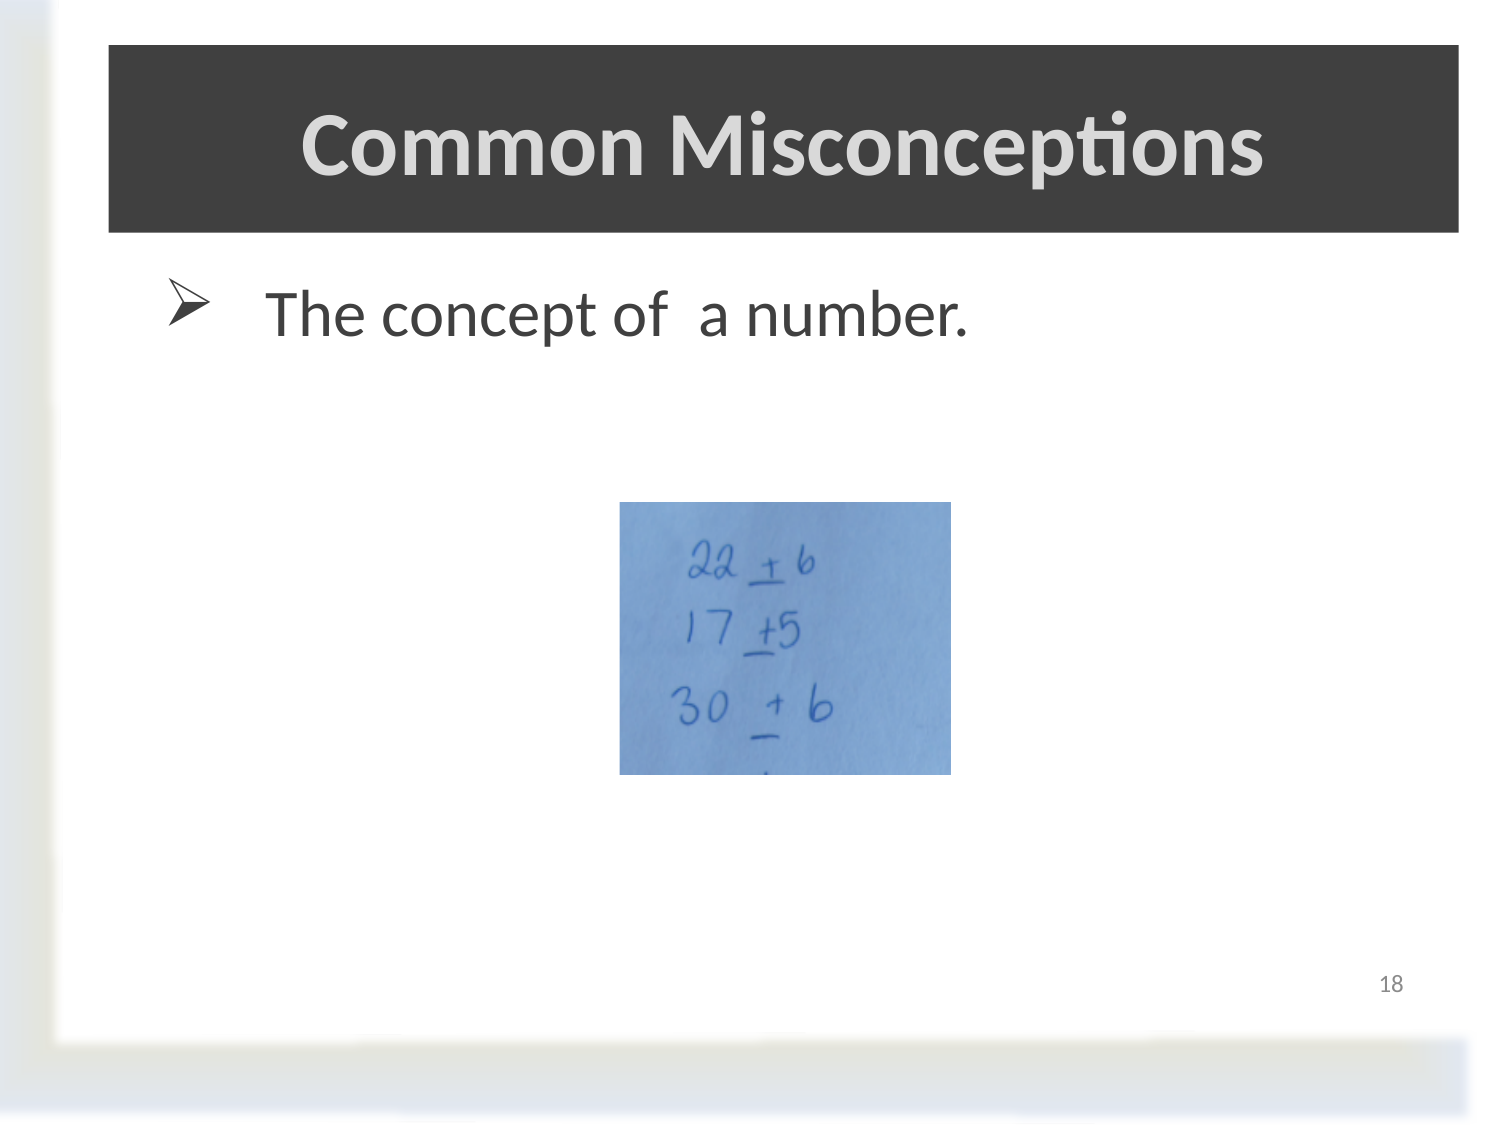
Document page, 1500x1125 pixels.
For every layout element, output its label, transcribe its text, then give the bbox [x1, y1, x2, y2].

slide_number 18 [1068, 952, 1419, 1013]
picture [619, 501, 951, 776]
title Common Misconceptions [108, 45, 1459, 233]
